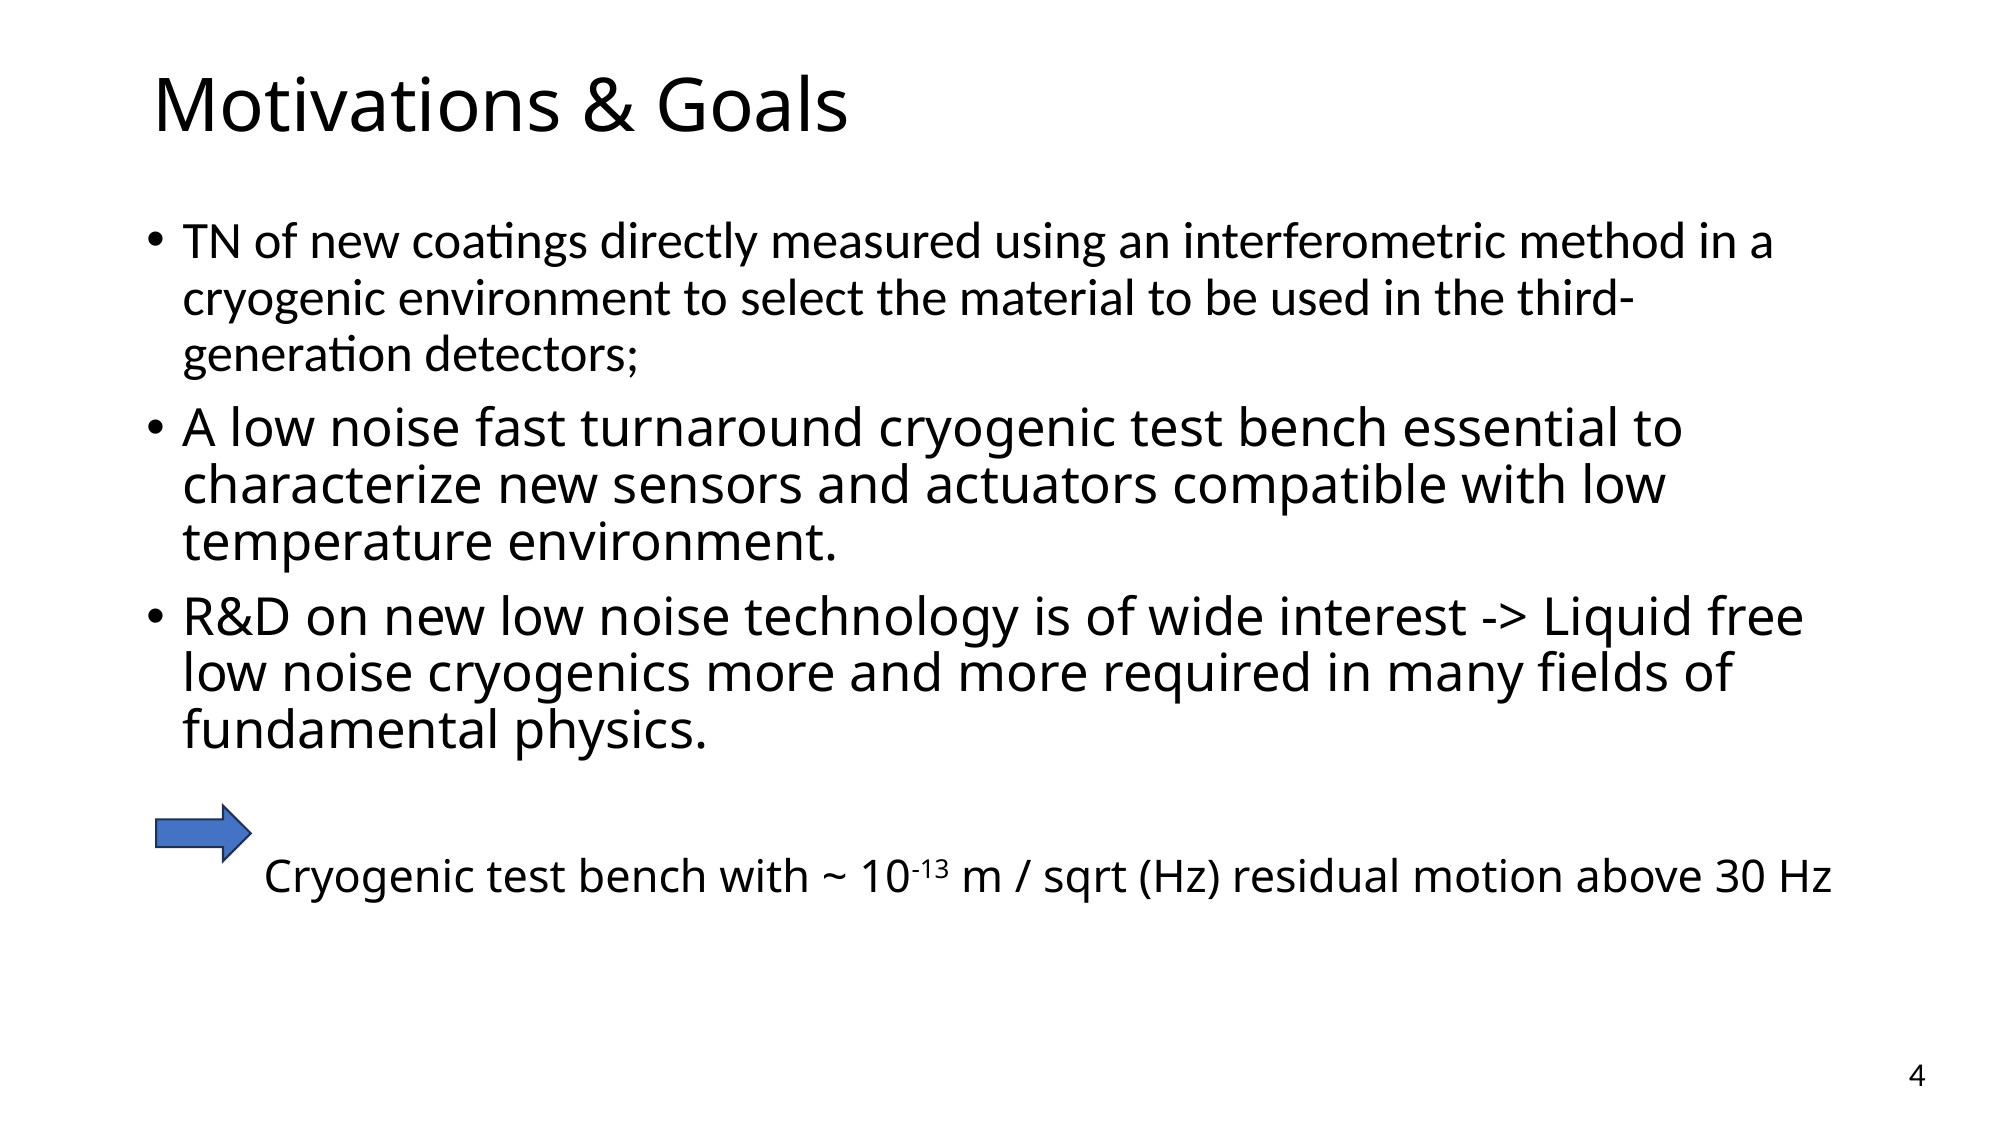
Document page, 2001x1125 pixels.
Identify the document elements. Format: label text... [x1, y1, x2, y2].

list TN of new coatings directly measured using an interferometric method in a cryogenic environment to select the material to be used in the third-generation detectors; A low noise fast turnaround cryogenic test bench essential to characterize new sensors and actuators compatible with low temperature environment. R&D on new low noise technology is of wide interest -> Liquid free low noise cryogenics more and more required in many fields of fundamental physics. Cryogenic test bench with ~ 10-13 m / sqrt (Hz) residual motion above 30 Hz [131, 205, 1869, 920]
text_box [155, 803, 253, 864]
slide_number 4 [1839, 1042, 1941, 1103]
title Motivations & Goals [137, 59, 1863, 156]
